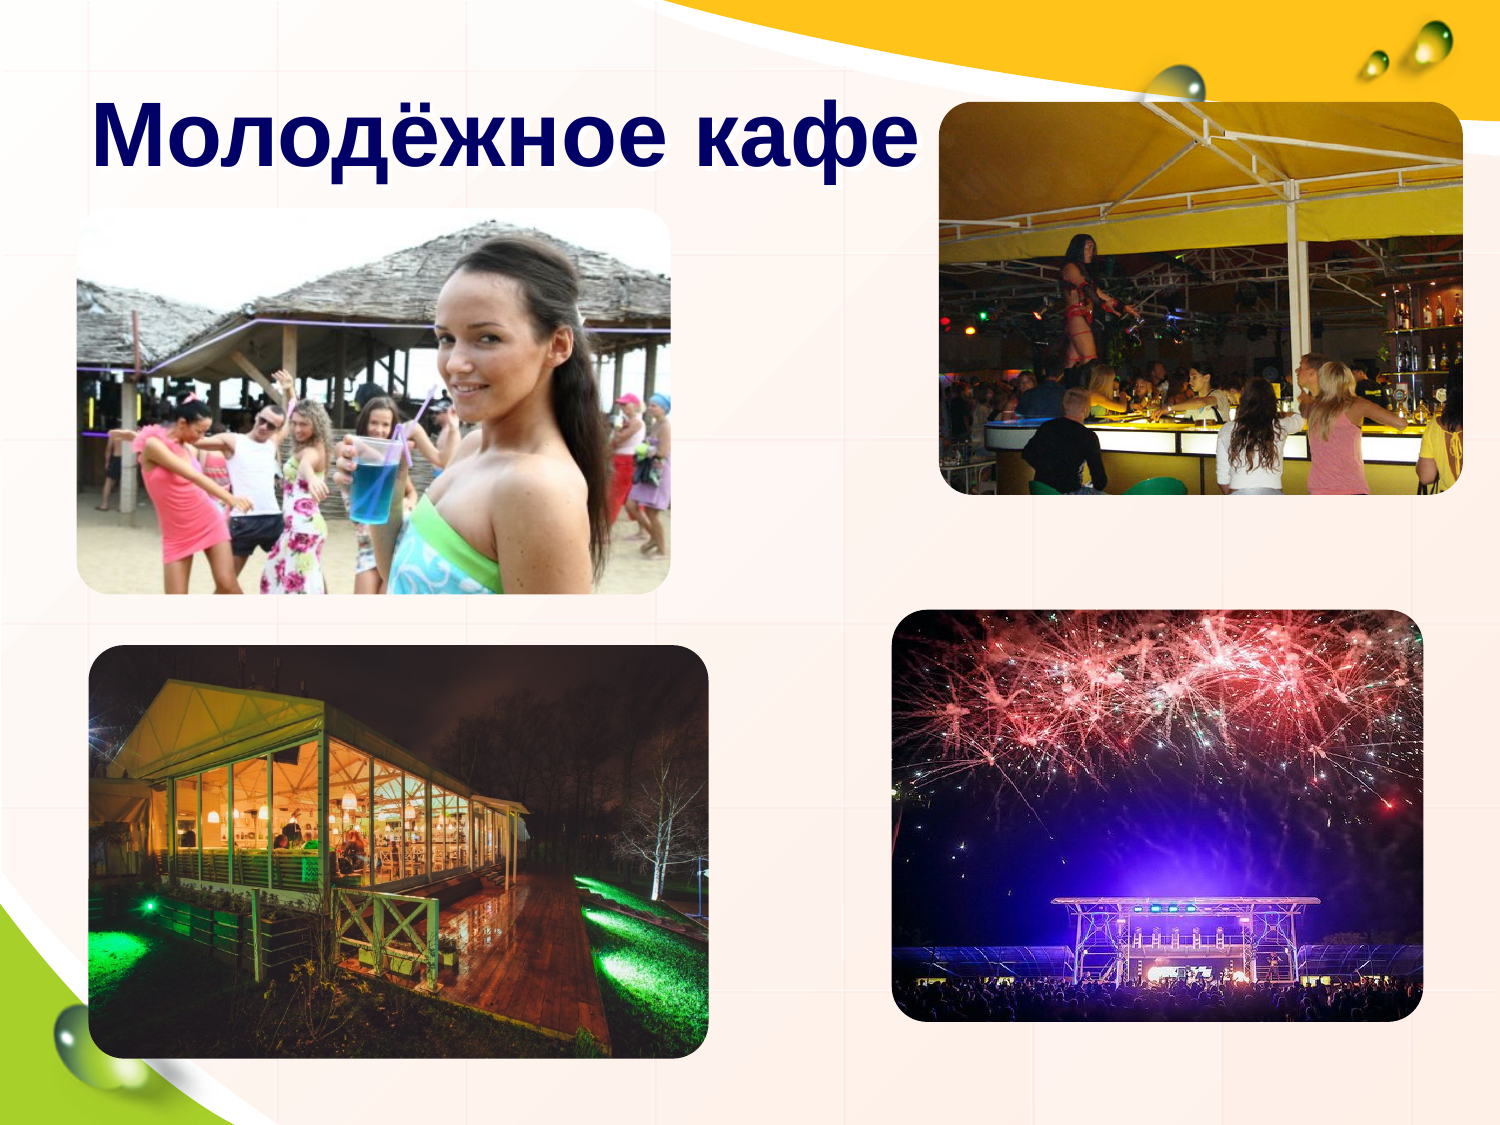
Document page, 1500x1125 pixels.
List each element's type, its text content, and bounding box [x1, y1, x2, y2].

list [891, 609, 1424, 1023]
title Молодёжное кафе [74, 53, 1426, 206]
picture [938, 0, 1500, 496]
picture [0, 644, 709, 1125]
picture [76, 207, 671, 595]
